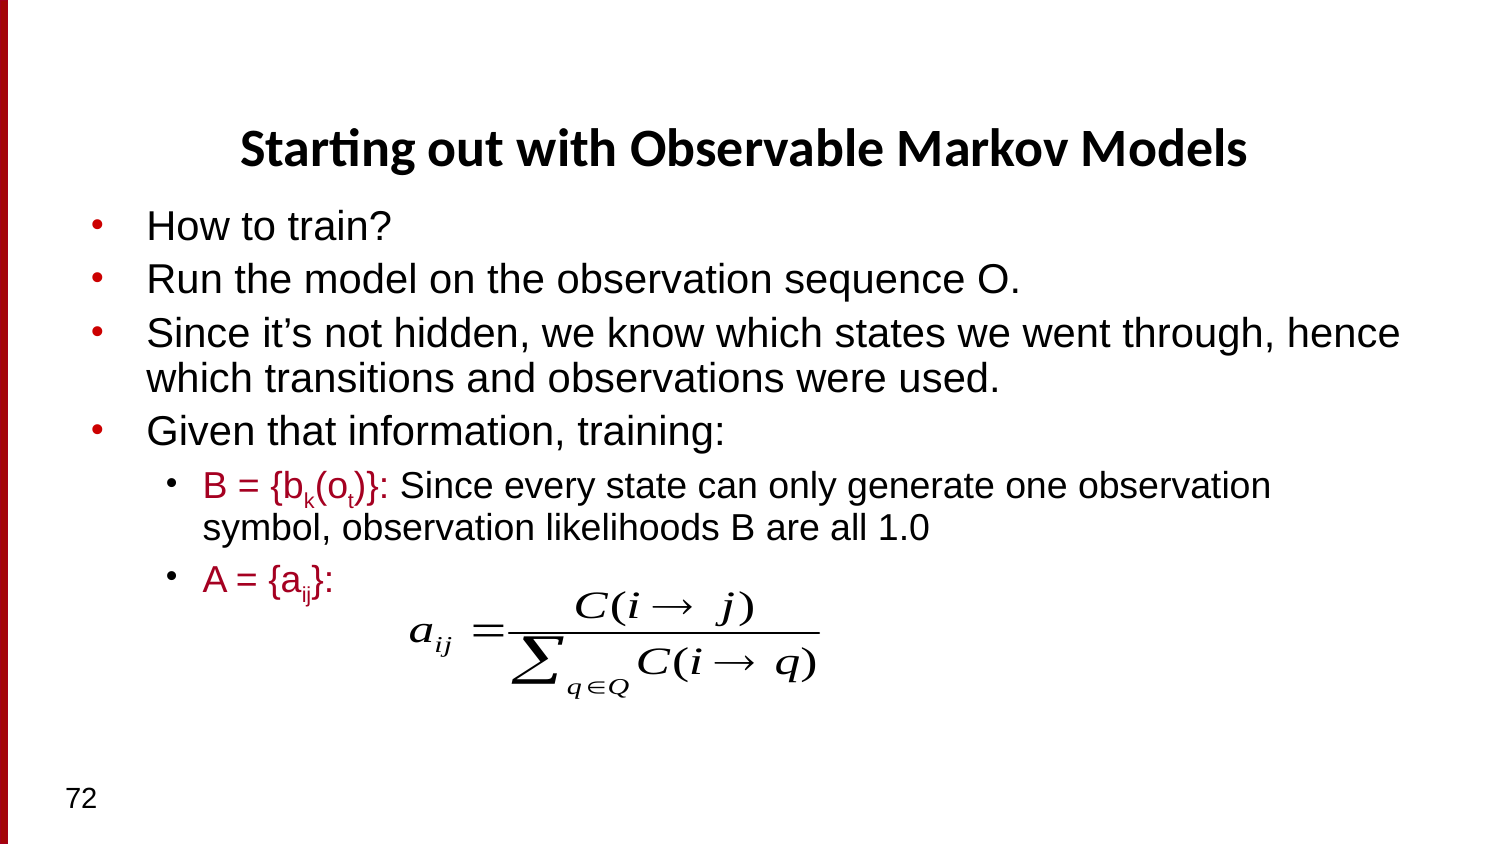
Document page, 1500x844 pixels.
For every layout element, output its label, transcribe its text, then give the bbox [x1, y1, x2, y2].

title Starting out with Observable Markov Models [225, 62, 1450, 185]
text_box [399, 584, 826, 704]
list How to train? Run the model on the observation sequence O. Since it’s not hidden, we know which states we went through, hence which transitions and observations were used. Given that information, training: B = {bk(ot)}: Since every state can only generate one observation symbol, observation likelihoods B are all 1.0 A = {aij}: [75, 196, 1425, 760]
slide_number 72 [49, 771, 376, 829]
